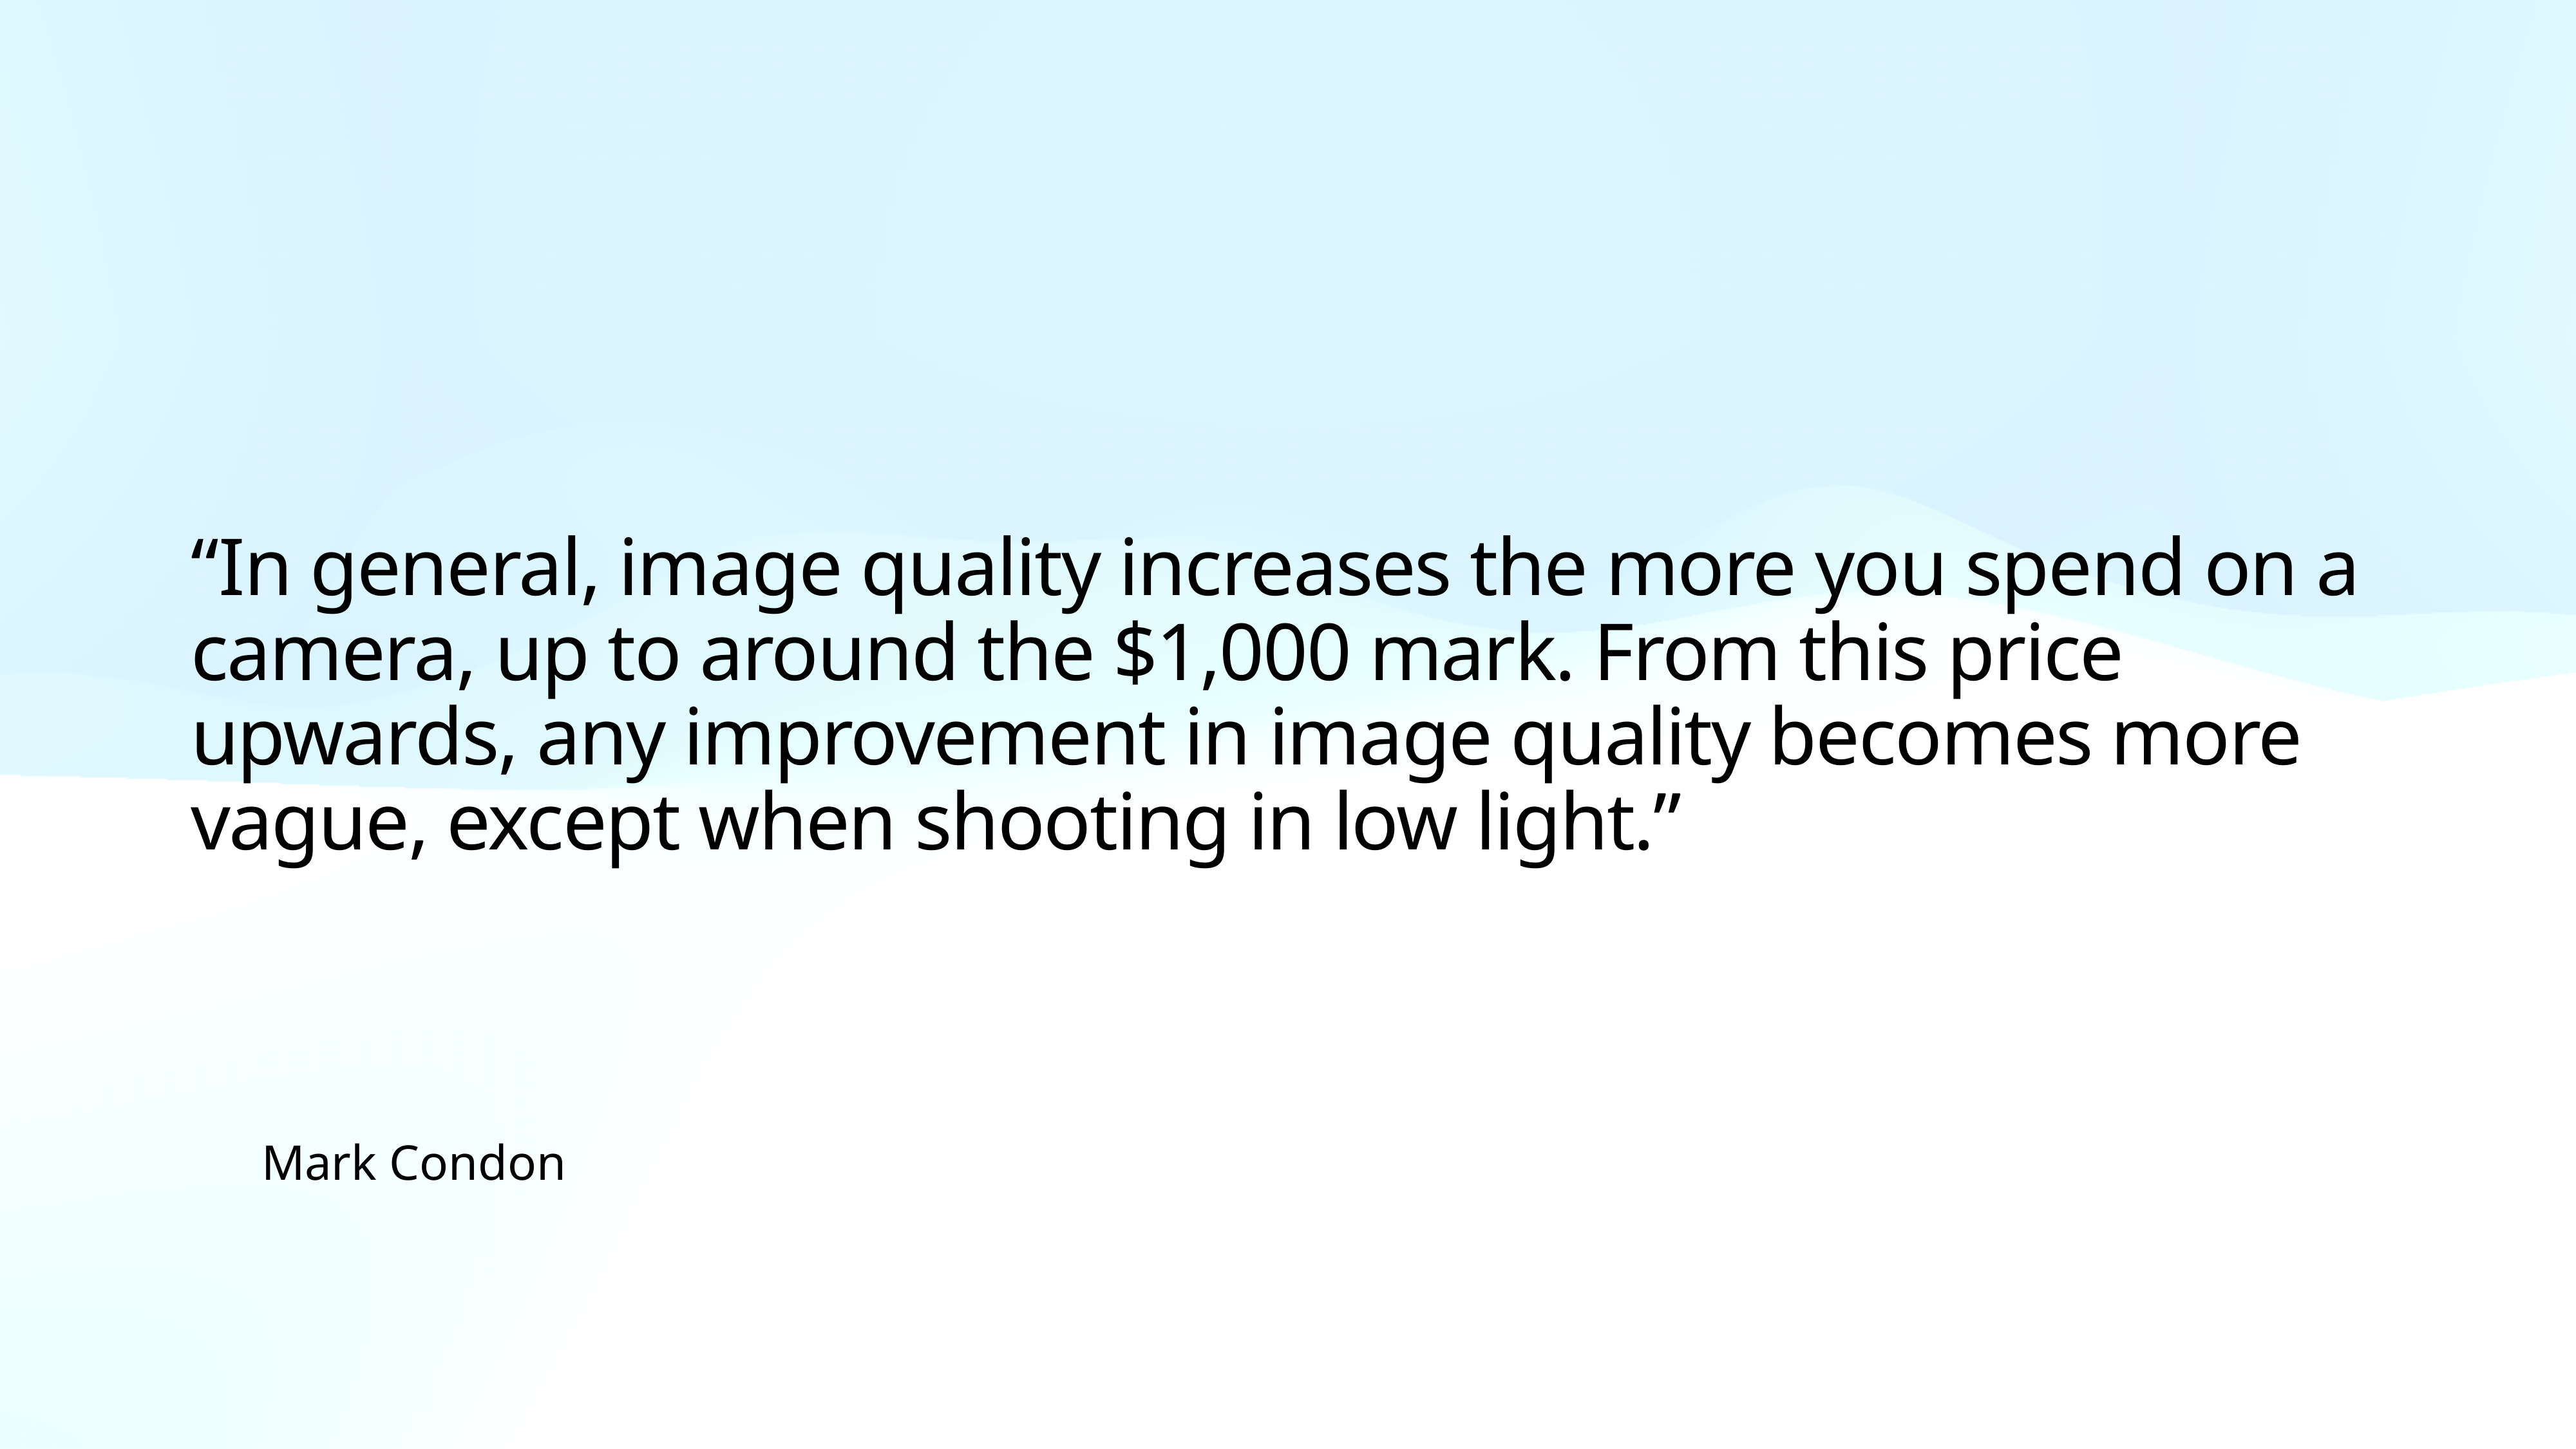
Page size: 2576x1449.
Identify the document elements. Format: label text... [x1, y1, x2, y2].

list Mark Condon [256, 1127, 2391, 1196]
list “In general, image quality increases the more you spend on a camera, up to around the $1,000 mark. From this price upwards, any improvement in image quality becomes more vague, except when shooting in low light.” [185, 521, 2391, 928]
picture [0, 0, 2576, 1449]
